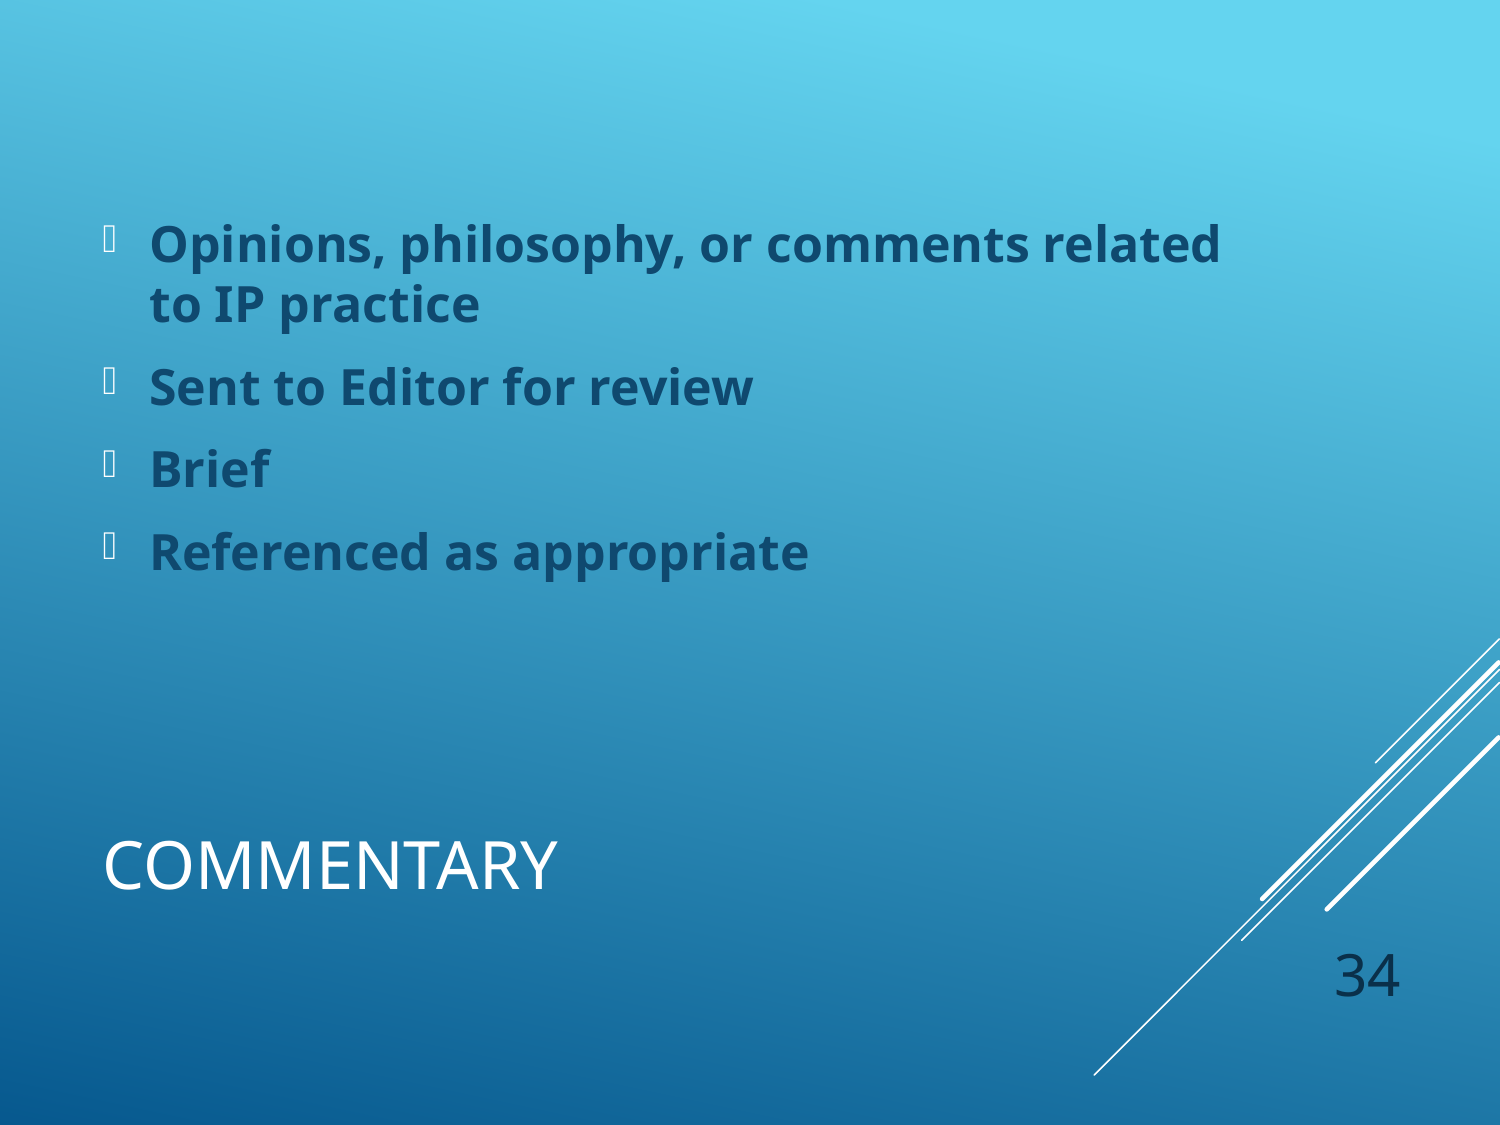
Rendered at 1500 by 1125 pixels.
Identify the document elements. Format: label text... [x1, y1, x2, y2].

list Opinions, philosophy, or comments related to IP practice Sent to Editor for review Brief Referenced as appropriate [87, 87, 1303, 706]
slide_number 34 [1275, 915, 1416, 1025]
title Commentary [87, 737, 1163, 988]
